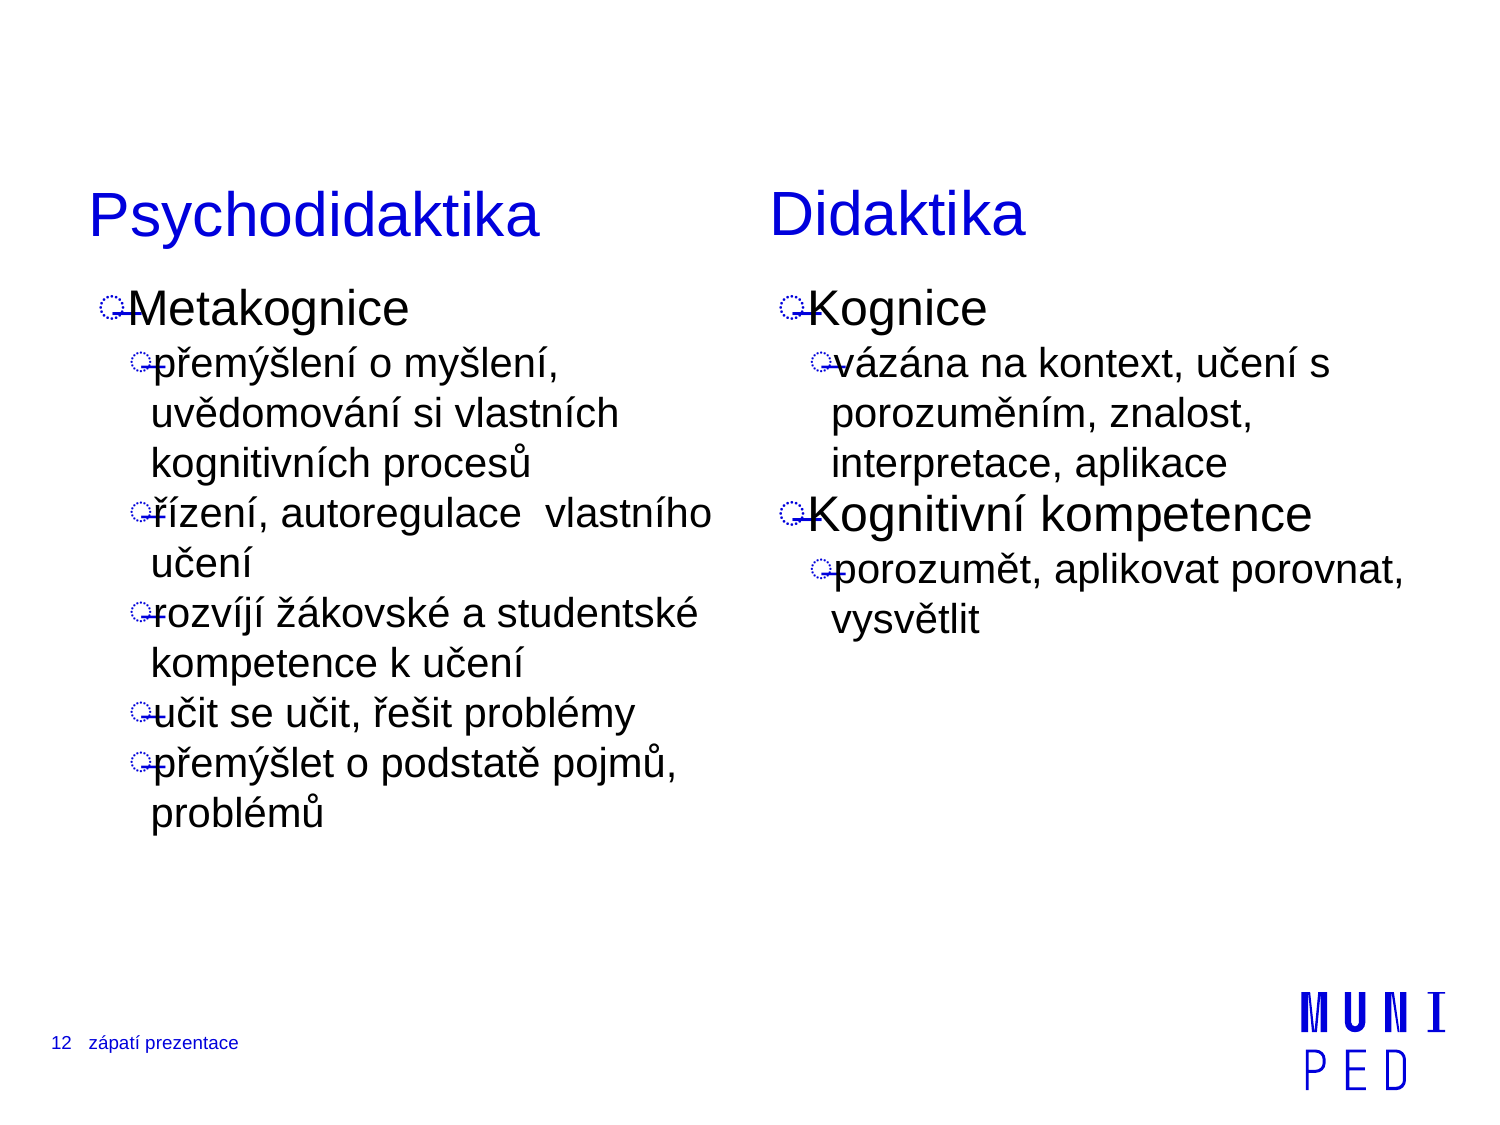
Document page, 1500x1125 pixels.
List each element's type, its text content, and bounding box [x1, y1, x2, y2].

list Metakognice přemýšlení o myšlení, uvědomování si vlastních kognitivních procesů řízení, autoregulace vlastního učení rozvíjí žákovské a studentské kompetence k učení učit se učit, řešit problémy přemýšlet o podstatě pojmů, problémů [88, 279, 731, 959]
slide_number 12 [50, 1021, 82, 1063]
list Psychodidaktika [88, 212, 731, 258]
list Kognice vázána na kontext, učení s porozuměním, znalost, interpretace, aplikace Kognitivní kompetence porozumět, aplikovat porovnat, vysvětlit [769, 279, 1412, 959]
footer zápatí prezentace [88, 1021, 1063, 1063]
list Didaktika [769, 211, 1412, 257]
